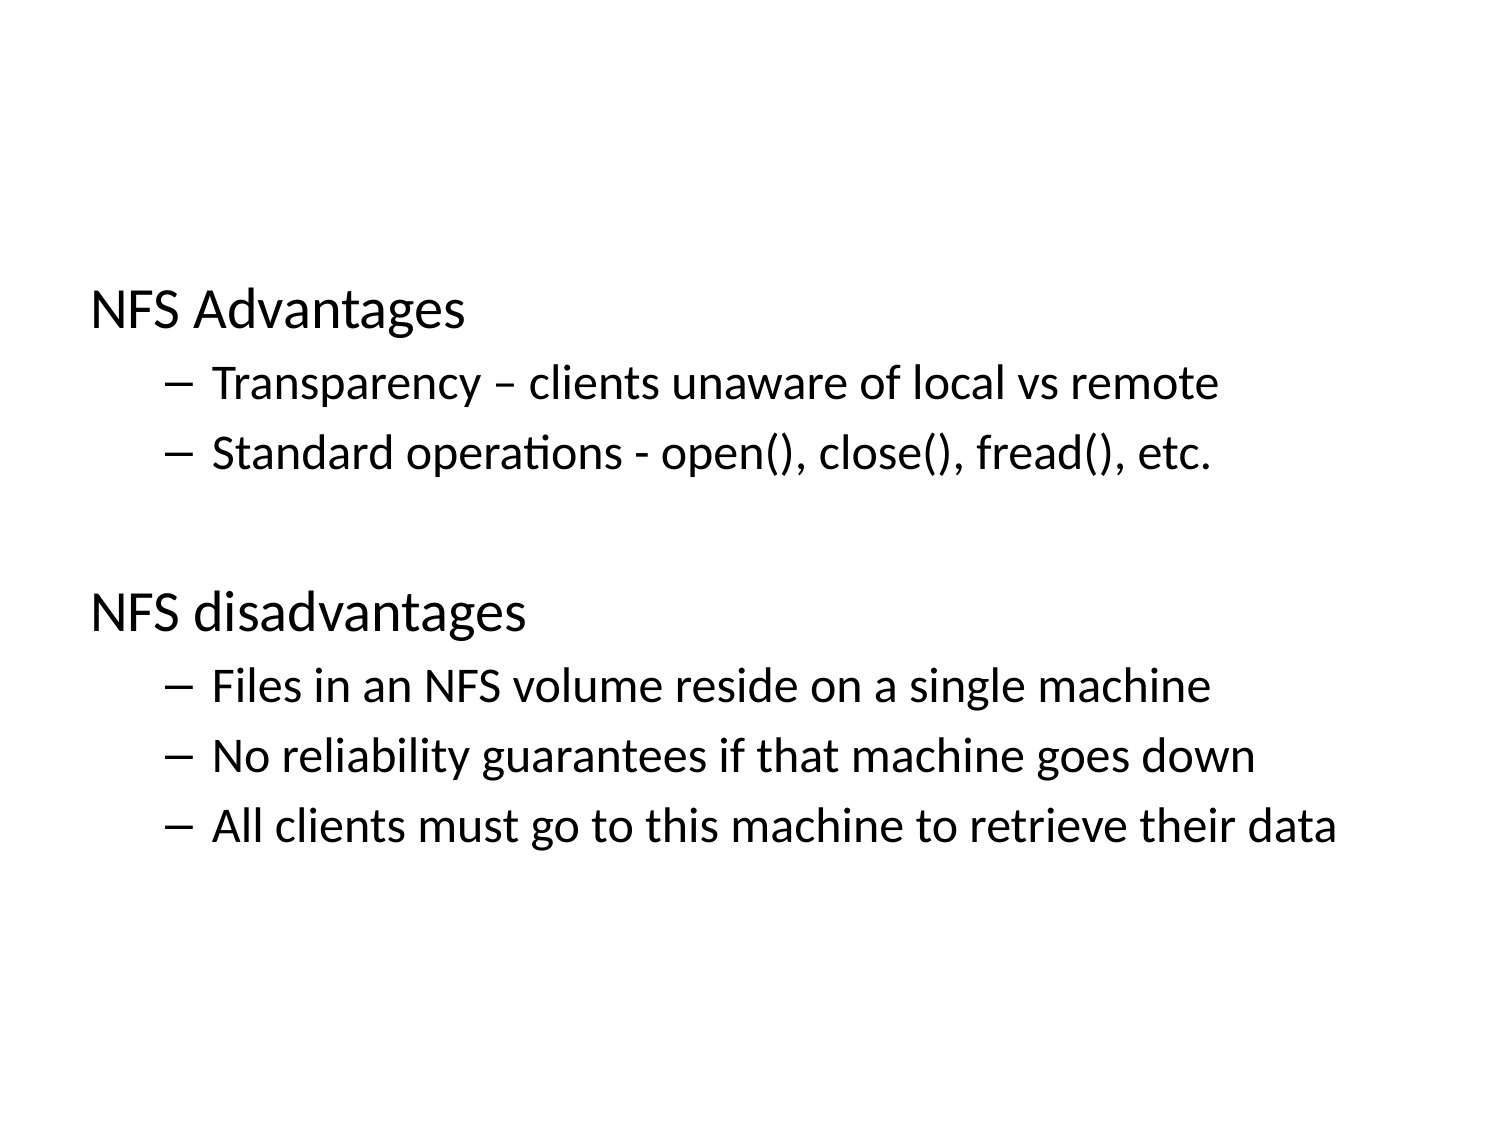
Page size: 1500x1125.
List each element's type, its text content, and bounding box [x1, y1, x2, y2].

list NFS Advantages Transparency – clients unaware of local vs remote Standard operations - open(), close(), fread(), etc. NFS disadvantages Files in an NFS volume reside on a single machine No reliability guarantees if that machine goes down All clients must go to this machine to retrieve their data [75, 262, 1425, 1005]
